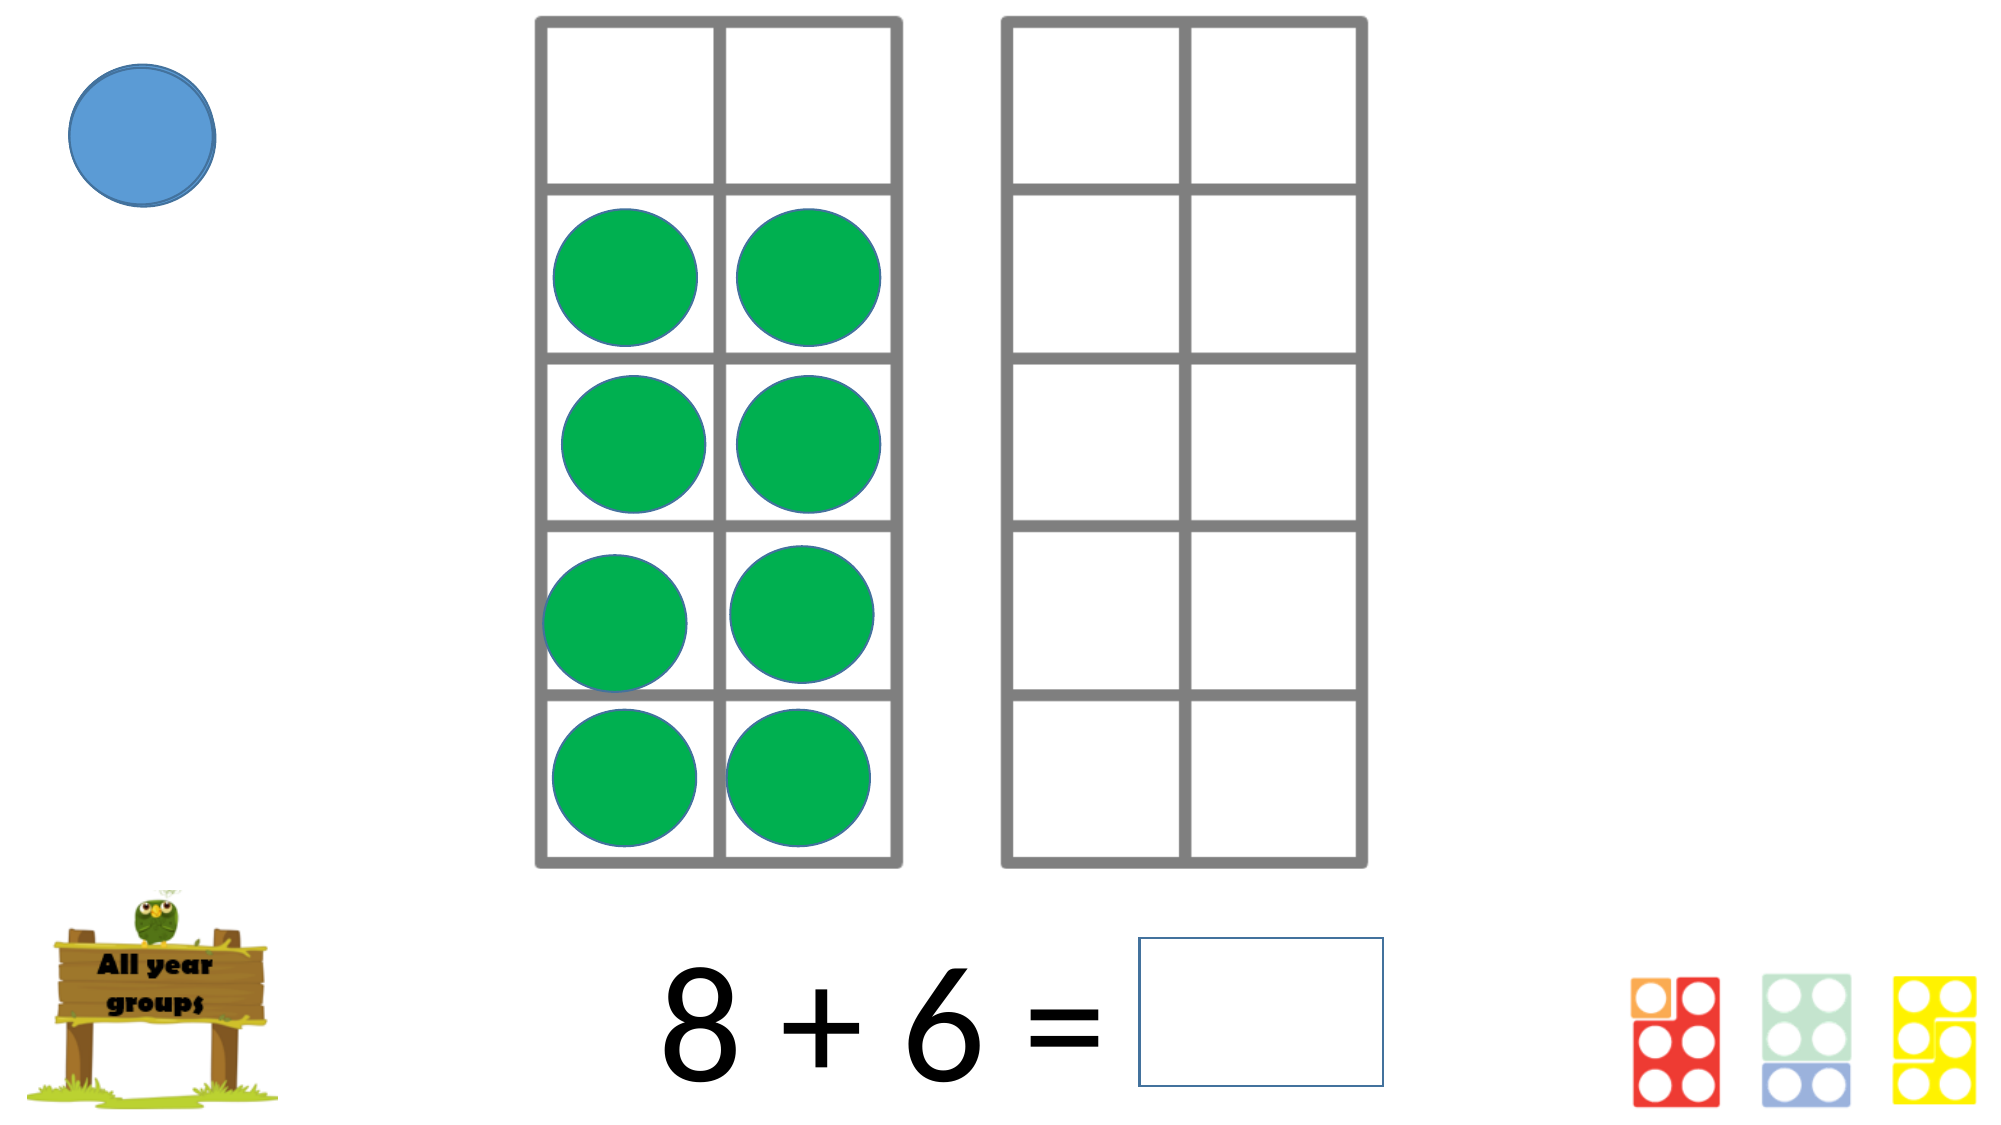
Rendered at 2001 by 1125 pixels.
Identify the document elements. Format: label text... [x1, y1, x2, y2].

picture [285, 0, 1640, 889]
text_box [551, 708, 698, 848]
text_box 8 + 6 = [644, 907, 1430, 1123]
picture [1620, 961, 1986, 1116]
text_box [725, 708, 871, 848]
text_box [1138, 937, 1384, 1087]
text_box [68, 66, 214, 206]
text_box [79, 63, 216, 145]
text_box [105, 124, 217, 208]
text_box [571, 679, 659, 693]
text_box [775, 679, 829, 684]
picture [27, 890, 278, 1121]
